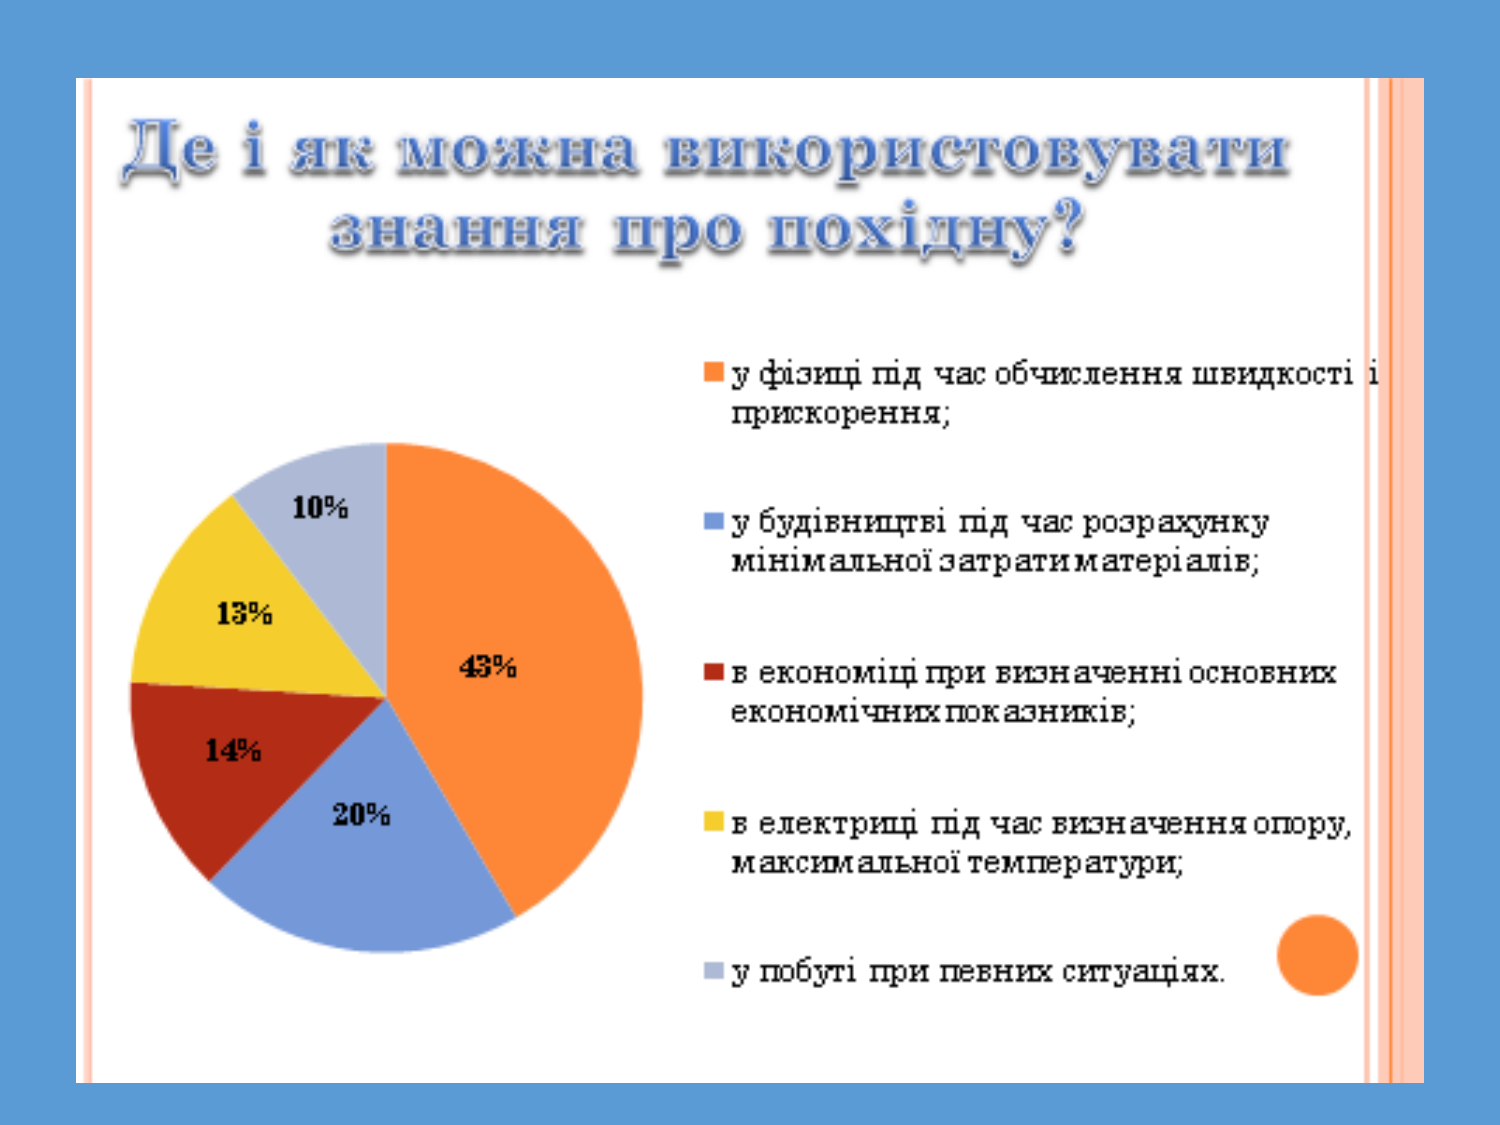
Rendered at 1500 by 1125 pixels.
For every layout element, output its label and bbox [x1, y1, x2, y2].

picture [76, 78, 1424, 1083]
